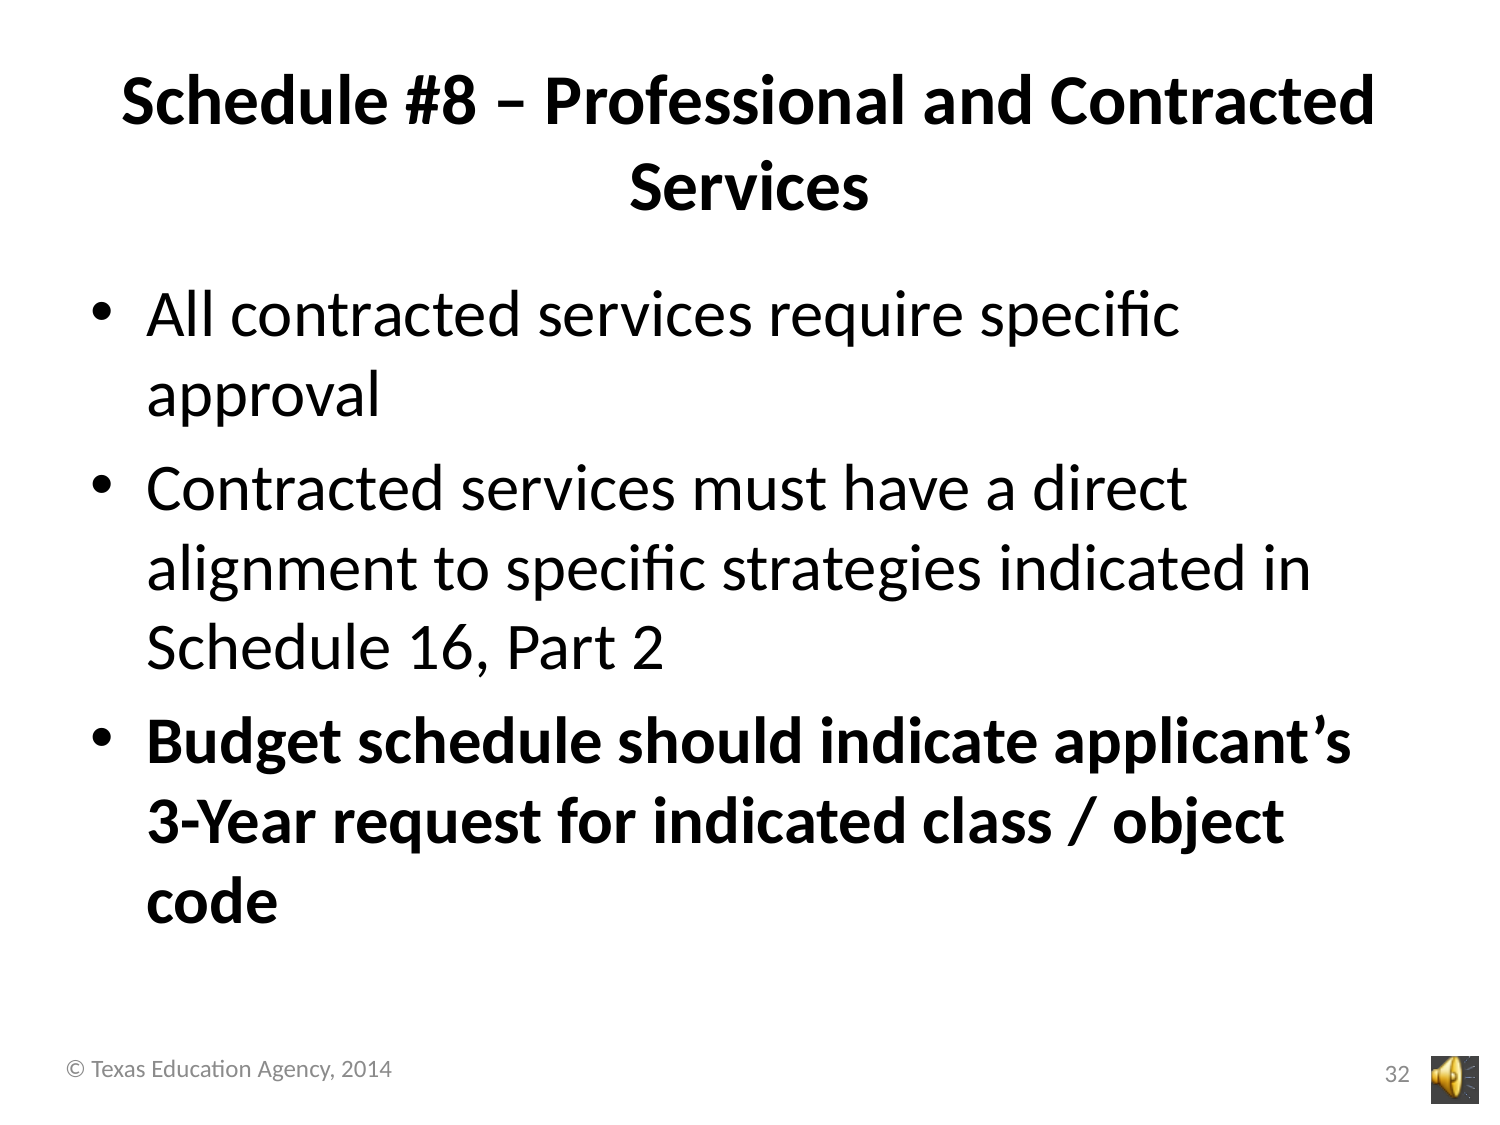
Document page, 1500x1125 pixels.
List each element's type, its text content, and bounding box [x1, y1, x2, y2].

slide_number 32 [1025, 1042, 1425, 1103]
list All contracted services require specific approval Contracted services must have a direct alignment to specific strategies indicated in Schedule 16, Part 2 Budget schedule should indicate applicant’s 3-Year request for indicated class / object code [75, 262, 1425, 1005]
picture [1429, 1054, 1481, 1106]
footer © Texas Education Agency, 2014 [50, 1037, 675, 1098]
title Schedule #8 – Professional and Contracted Services [75, 45, 1425, 233]
